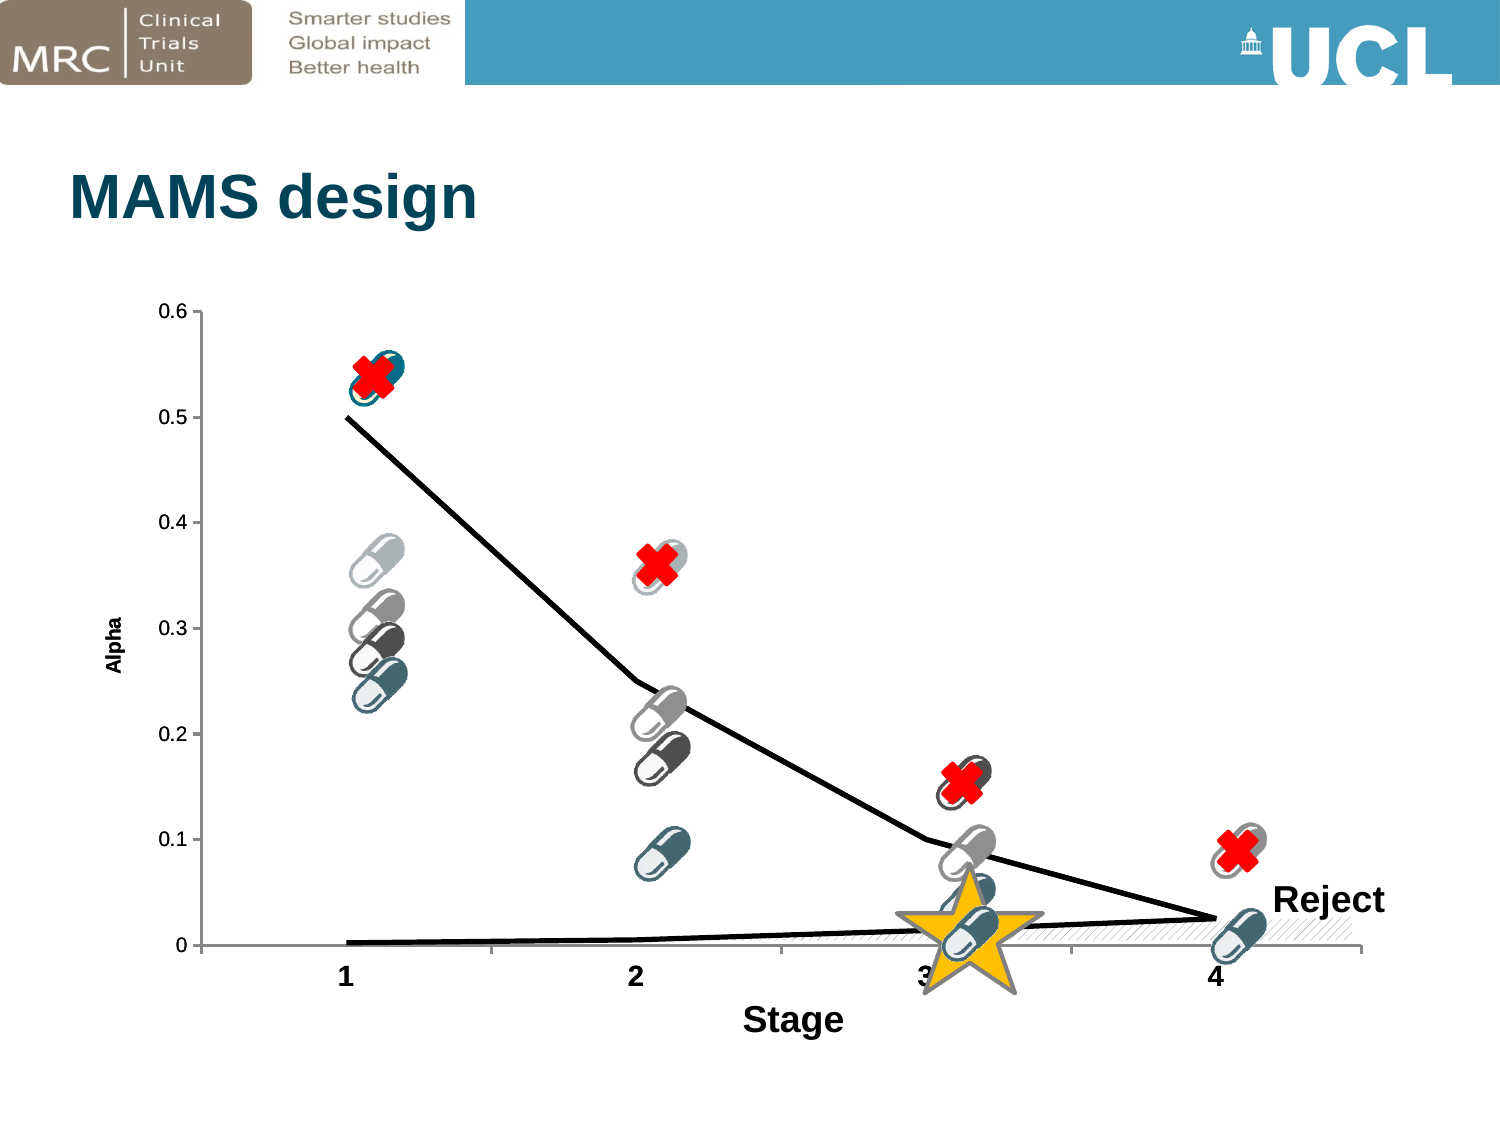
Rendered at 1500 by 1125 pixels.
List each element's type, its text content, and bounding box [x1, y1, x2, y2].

chart [52, 273, 1403, 1017]
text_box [629, 538, 691, 882]
picture [938, 824, 999, 962]
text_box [348, 349, 408, 714]
title MAMS design [54, 148, 1447, 362]
picture [0, 0, 1500, 85]
text_box Stage [727, 1026, 867, 1048]
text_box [1210, 822, 1268, 965]
picture [934, 754, 992, 811]
